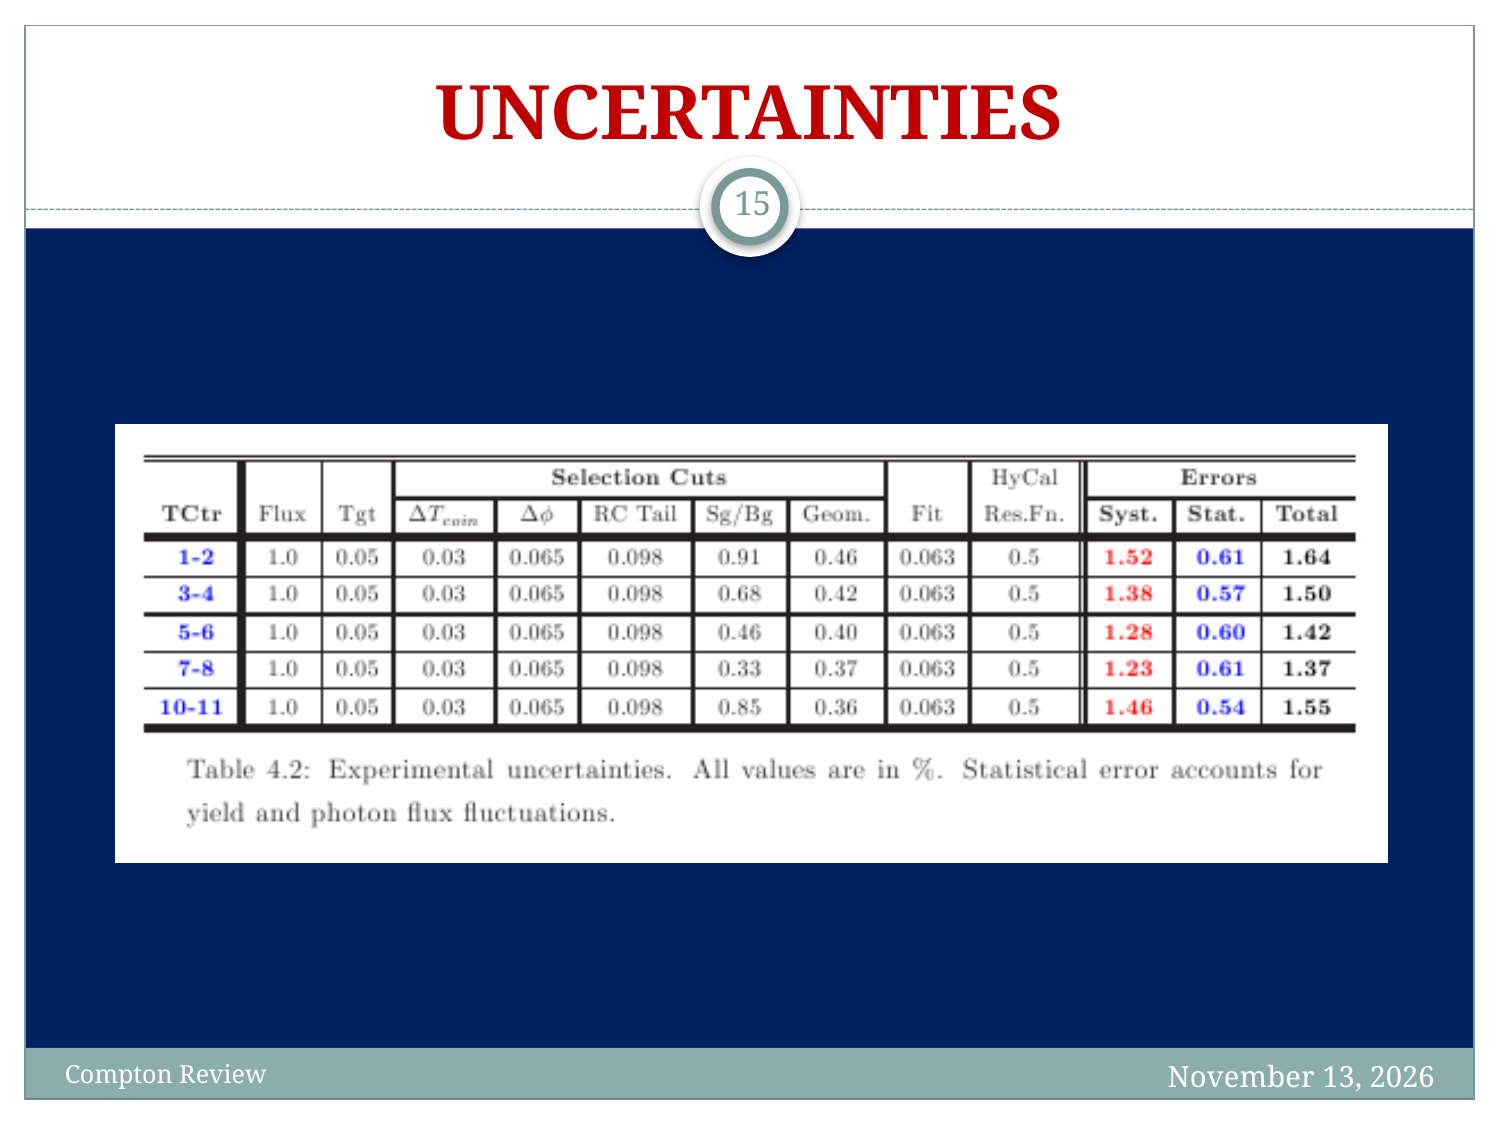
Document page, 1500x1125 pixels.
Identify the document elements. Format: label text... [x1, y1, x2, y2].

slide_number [950, 1050, 1450, 1111]
footer Compton Review [50, 1051, 638, 1112]
title UNCERTAINTIES [49, 37, 1450, 162]
picture [115, 424, 1388, 863]
slide_number 15 [715, 168, 791, 241]
